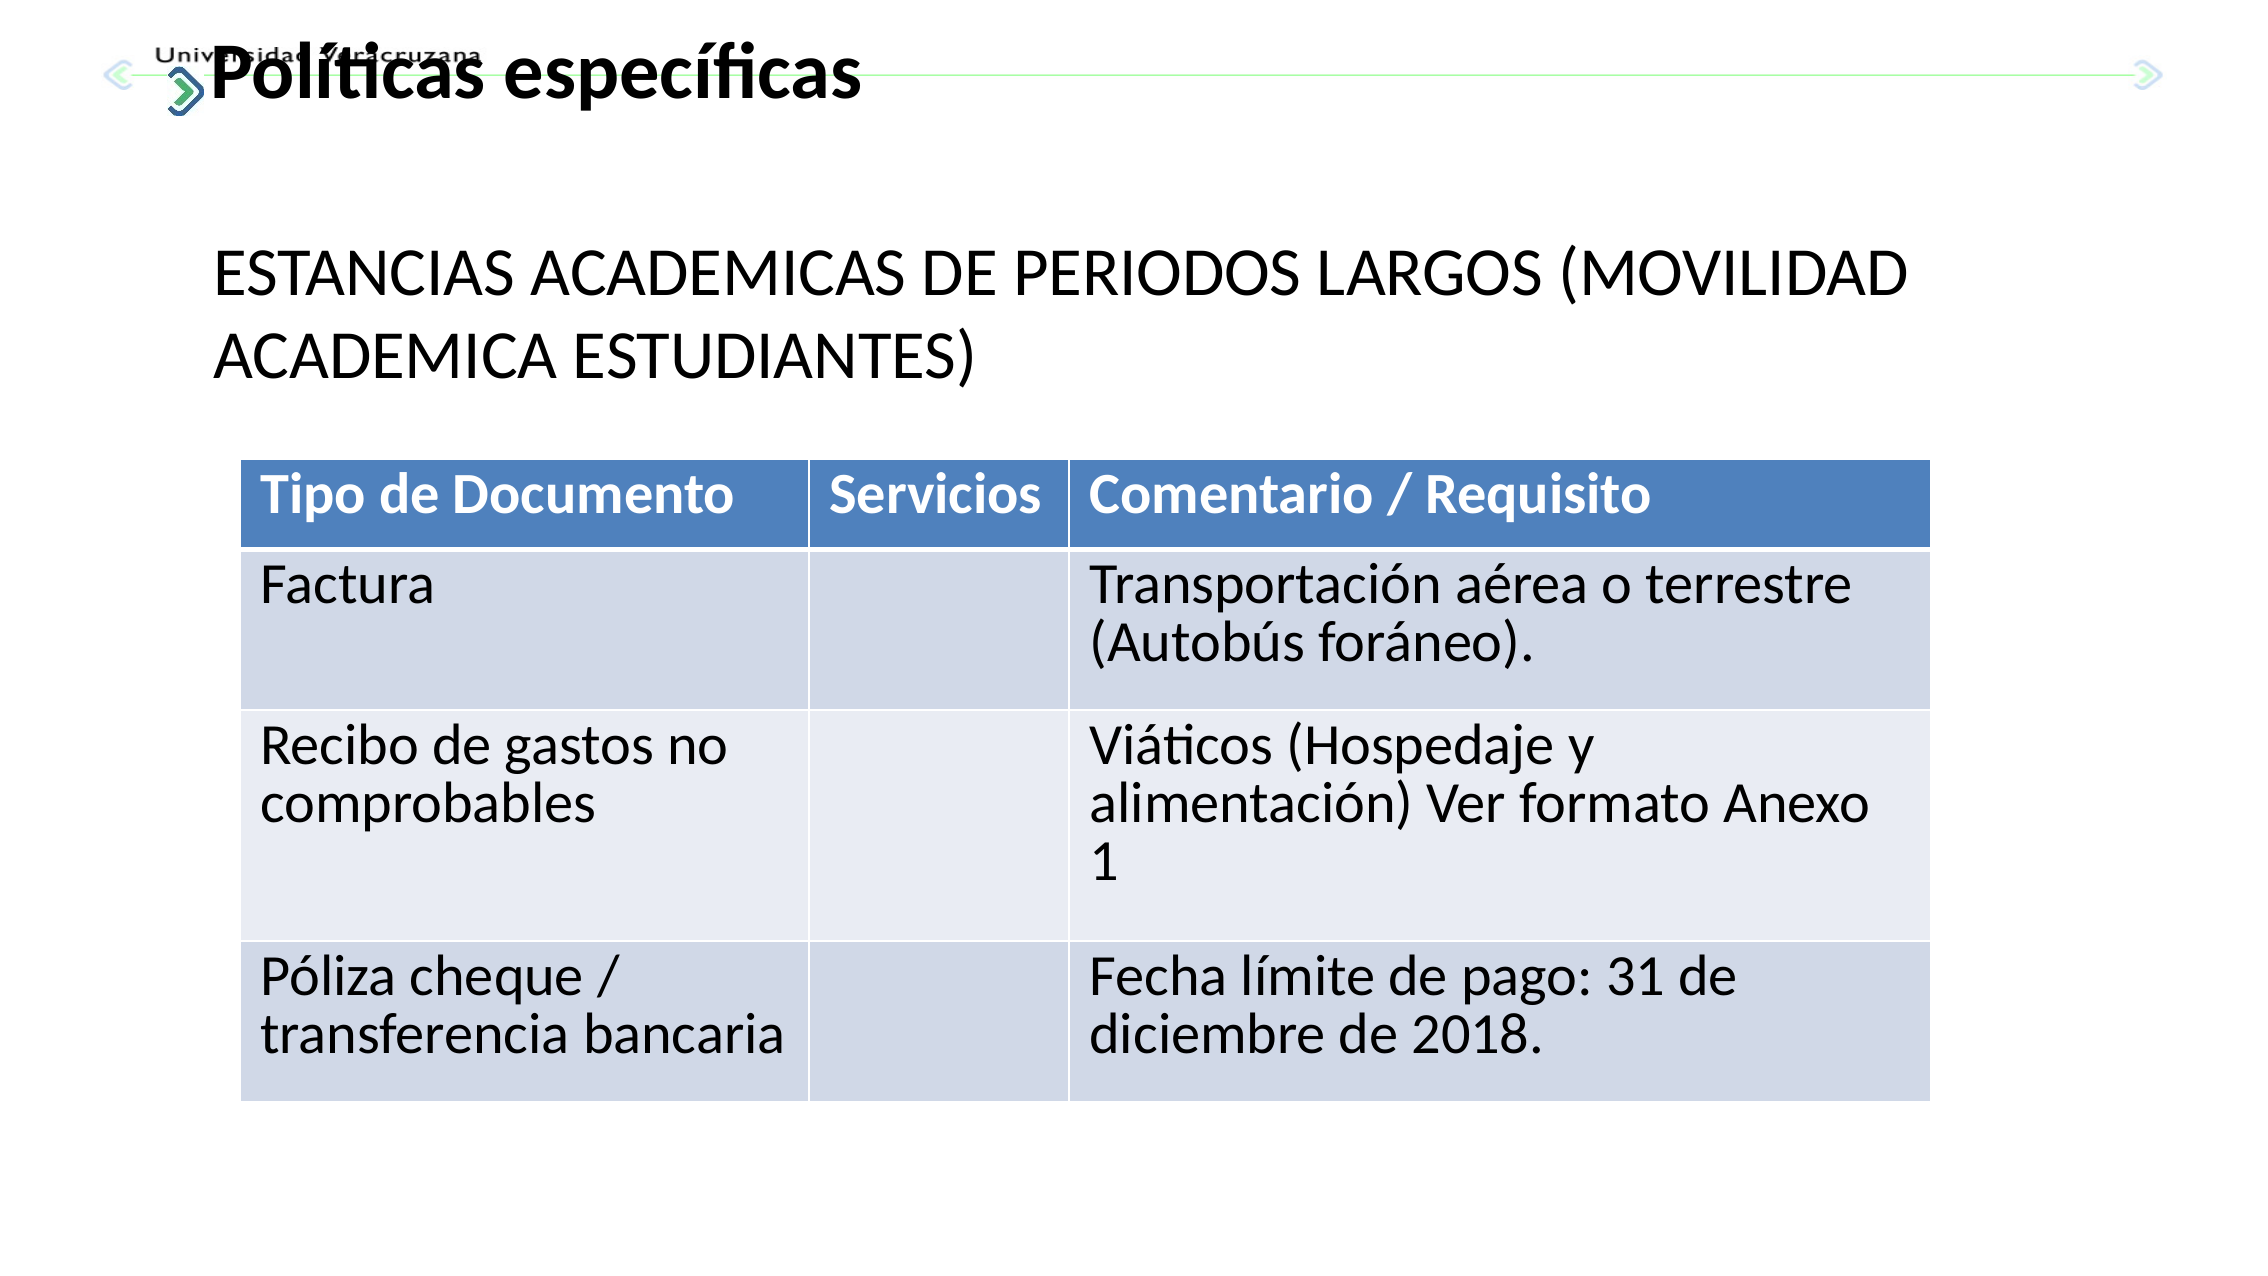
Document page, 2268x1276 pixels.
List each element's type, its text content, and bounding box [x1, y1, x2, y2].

text_box Políticas específicas [195, 10, 2017, 123]
table_cell [810, 552, 1068, 709]
picture [2017, 47, 2167, 90]
table_cell Factura [241, 552, 808, 709]
picture [101, 47, 204, 116]
table_cell Fecha límite de pago: 31 de diciembre de 2018. [1070, 942, 1930, 1101]
table_cell [810, 942, 1068, 1101]
table_cell Transportación aérea o terrestre (Autobús foráneo). [1070, 552, 1930, 709]
table_header Tipo de Documento [241, 460, 808, 547]
table_cell Póliza cheque / transferencia bancaria [241, 942, 808, 1101]
table_cell Recibo de gastos no comprobables [241, 711, 808, 940]
text_box ESTANCIAS ACADEMICAS DE PERIODOS LARGOS (MOVILIDAD ACADEMICA ESTUDIANTES) [198, 219, 2166, 565]
table_cell [810, 711, 1068, 940]
table_cell Viáticos (Hospedaje y alimentación) Ver formato Anexo 1 [1070, 711, 1930, 940]
table_header Comentario / Requisito [1070, 460, 1930, 547]
table_header Servicios [810, 460, 1068, 547]
